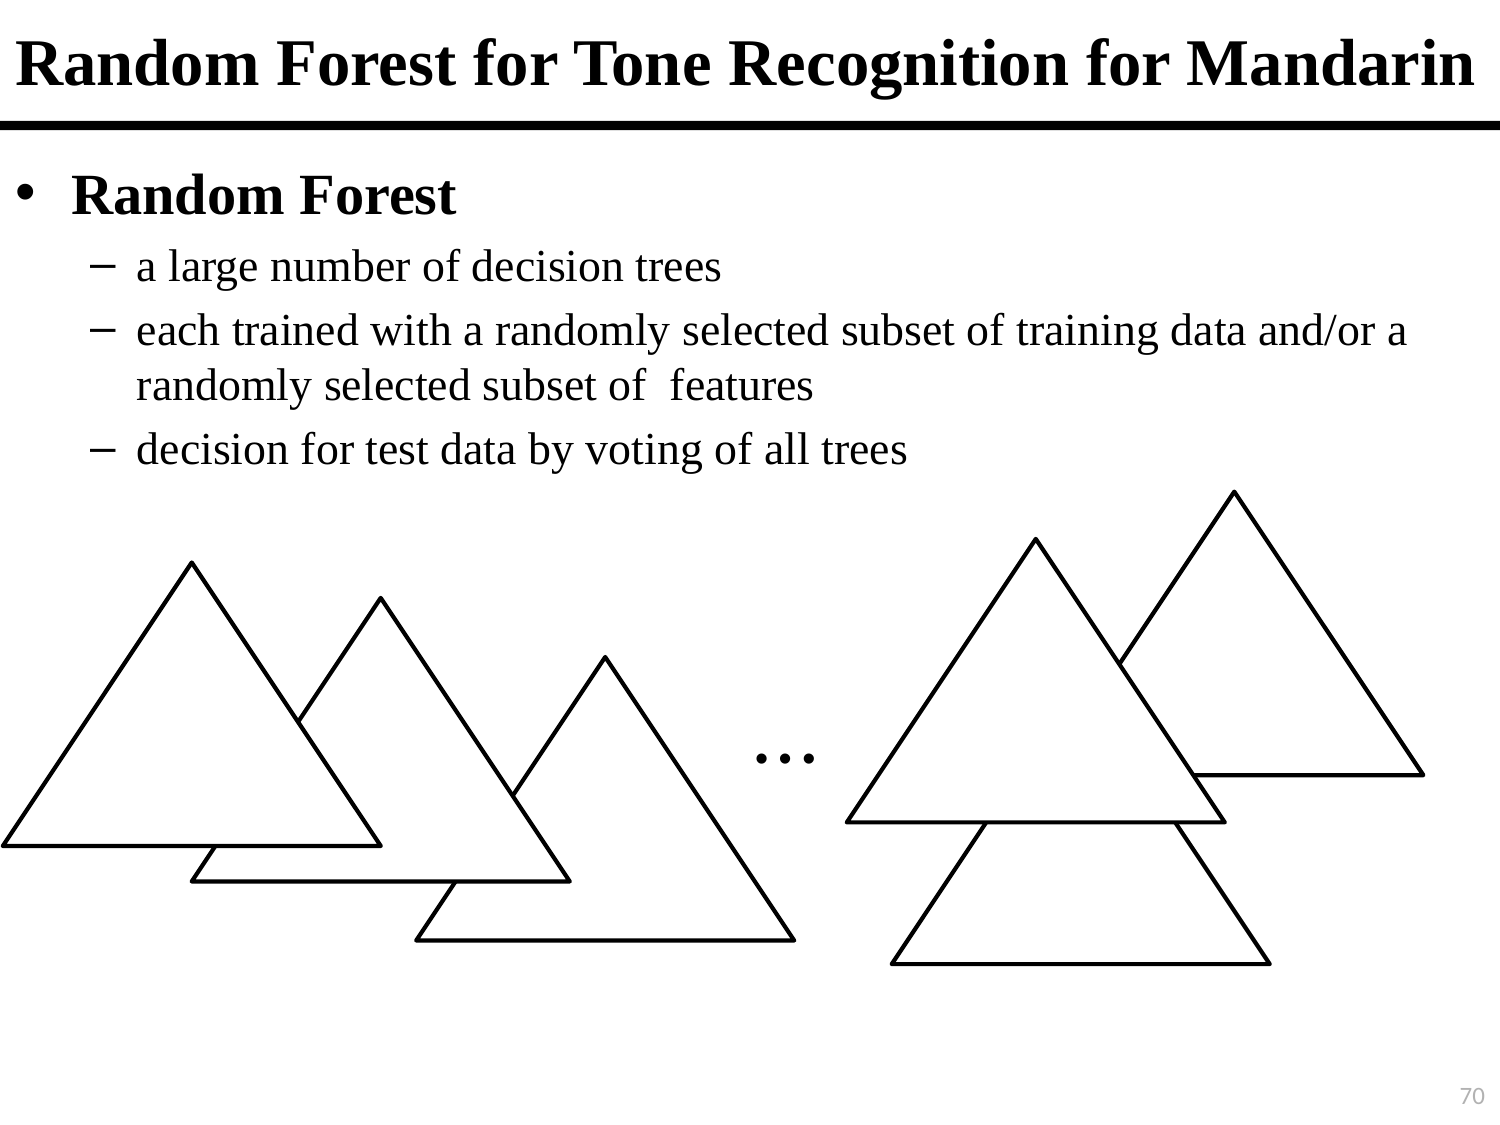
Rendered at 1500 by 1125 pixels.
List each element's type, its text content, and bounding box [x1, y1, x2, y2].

slide_number 70 [1162, 1065, 1500, 1125]
text_box [844, 536, 1227, 825]
text_box [1120, 489, 1426, 778]
text_box • • • [738, 726, 833, 787]
text_box [414, 654, 797, 943]
title Random Forest for Tone Recognition for Mandarin [0, 0, 1500, 119]
list Random Forest a large number of decision trees each trained with a randomly selected subset of training data and/or a randomly selected subset of features decision for test data by voting of all trees [0, 148, 1500, 802]
text_box [889, 825, 1272, 967]
text_box [189, 595, 572, 884]
text_box [0, 560, 383, 849]
